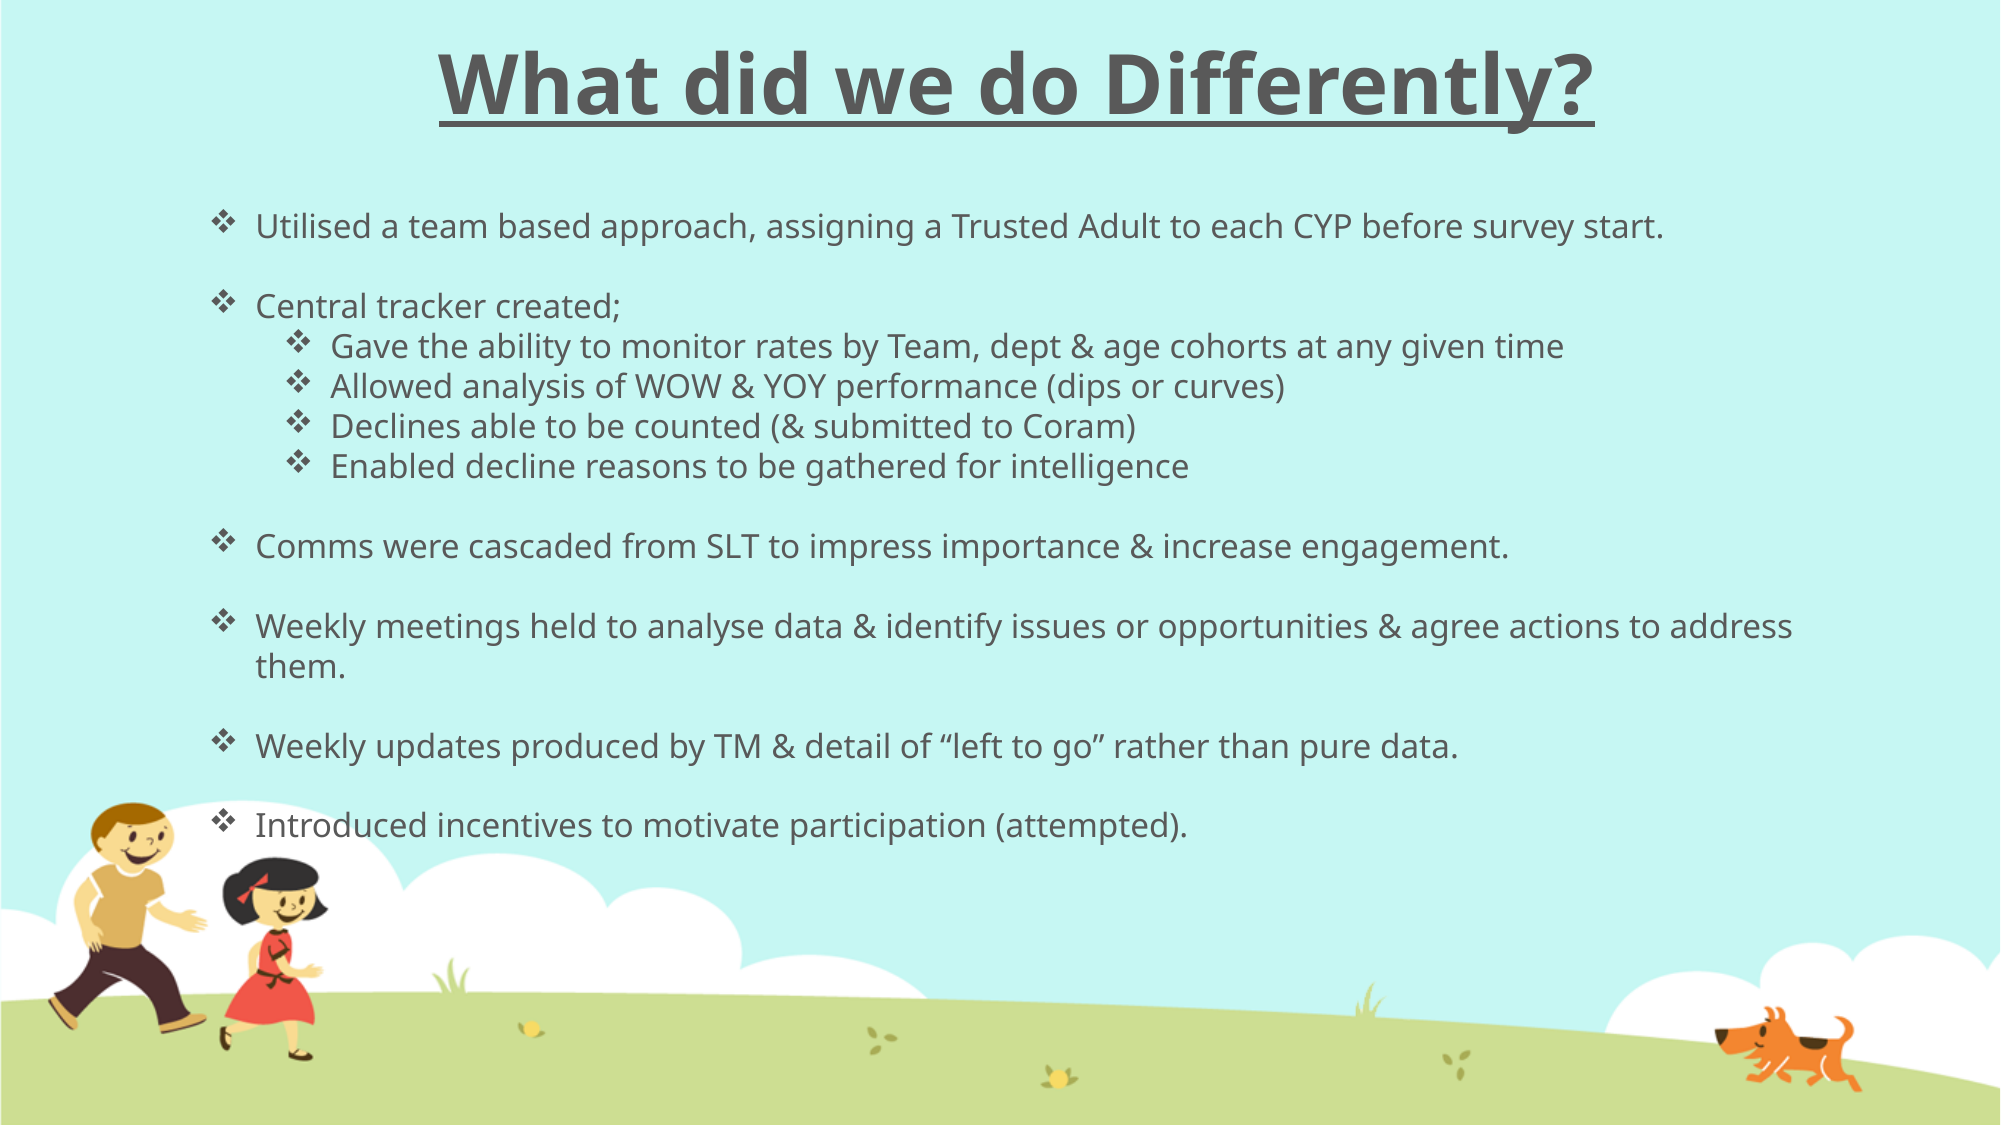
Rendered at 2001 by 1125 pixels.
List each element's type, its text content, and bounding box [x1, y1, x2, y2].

picture [0, 0, 2001, 1125]
title What did we do Differently? [248, 31, 1786, 141]
text_box Utilised a team based approach, assigning a Trusted Adult to each CYP before survey start. Central tracker created; Gave the ability to monitor rates by Team, dept & age cohorts at any given time Allowed analysis of WOW & YOY performance (dips or curves) Declines able to be counted (& submitted to Coram) Enabled decline reasons to be gathered for intelligence Comms were cascaded from SLT to impress importance & increase engagement. Weekly meetings held to analyse data & identify issues or opportunities & agree actions to address them. Weekly updates produced by TM & detail of “left to go” rather than pure data. Introduced incentives to motivate participation (attempted). [193, 198, 1894, 892]
